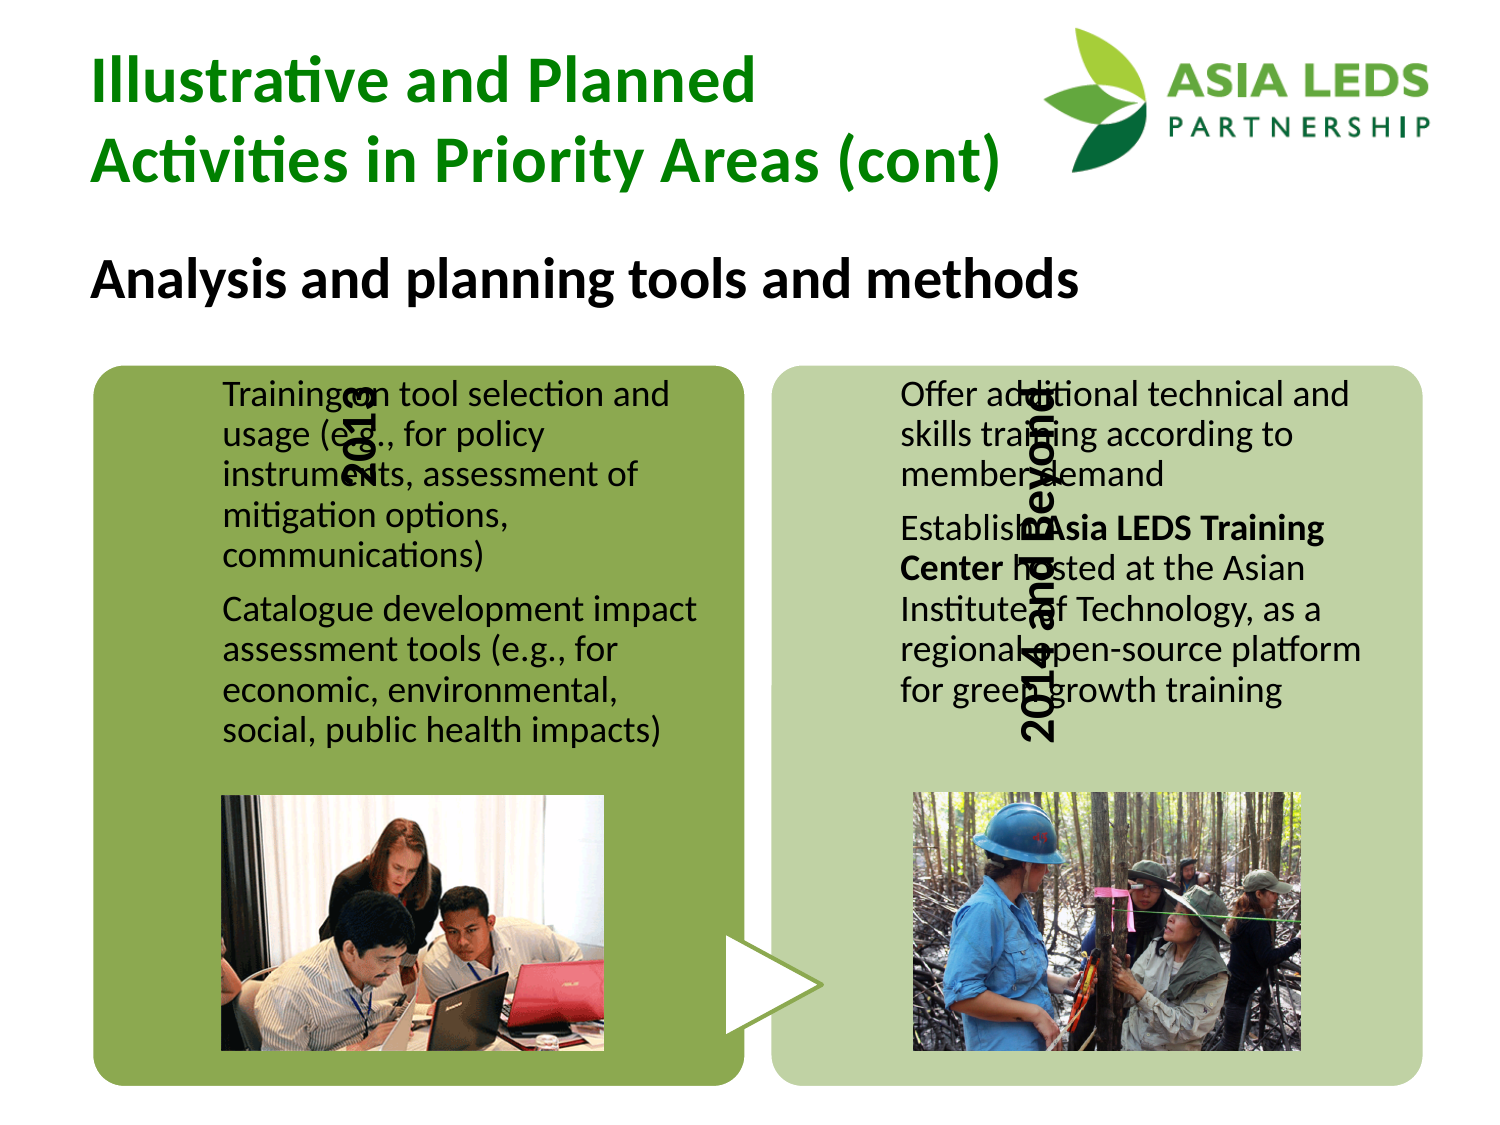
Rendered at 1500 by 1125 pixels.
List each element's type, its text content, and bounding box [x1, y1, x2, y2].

picture [913, 792, 1301, 1051]
picture [1004, 12, 1492, 193]
list Analysis and planning tools and methods [75, 232, 1425, 339]
title Illustrative and Planned Activities in Priority Areas (cont) [75, 0, 1425, 232]
picture [221, 795, 604, 1051]
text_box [90, 363, 1426, 1089]
